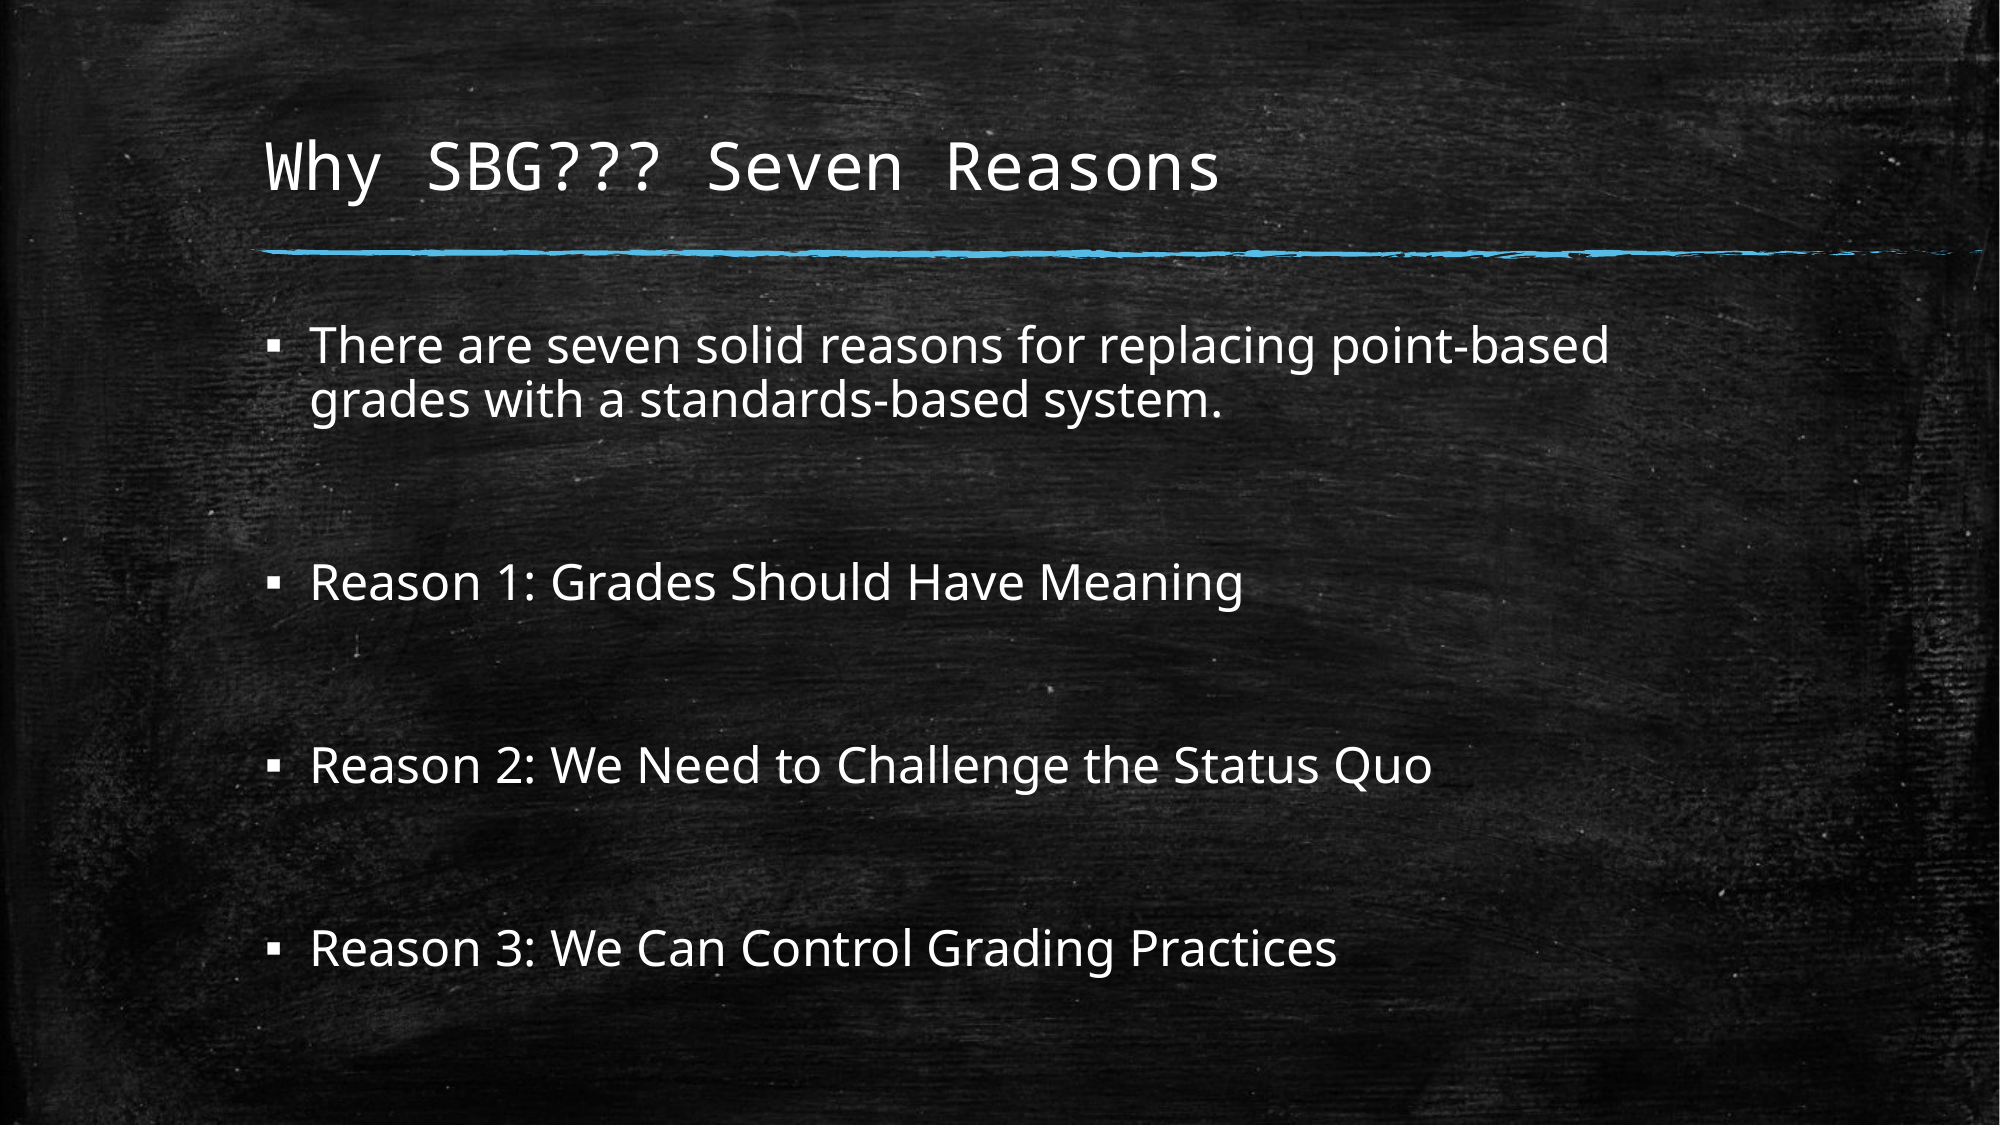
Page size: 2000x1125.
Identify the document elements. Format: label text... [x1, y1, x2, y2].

list There are seven solid reasons for replacing point-based grades with a standards-based system. Reason 1: Grades Should Have Meaning Reason 2: We Need to Challenge the Status Quo Reason 3: We Can Control Grading Practices [249, 312, 1750, 1013]
title Why SBG??? Seven Reasons [249, 45, 1750, 213]
